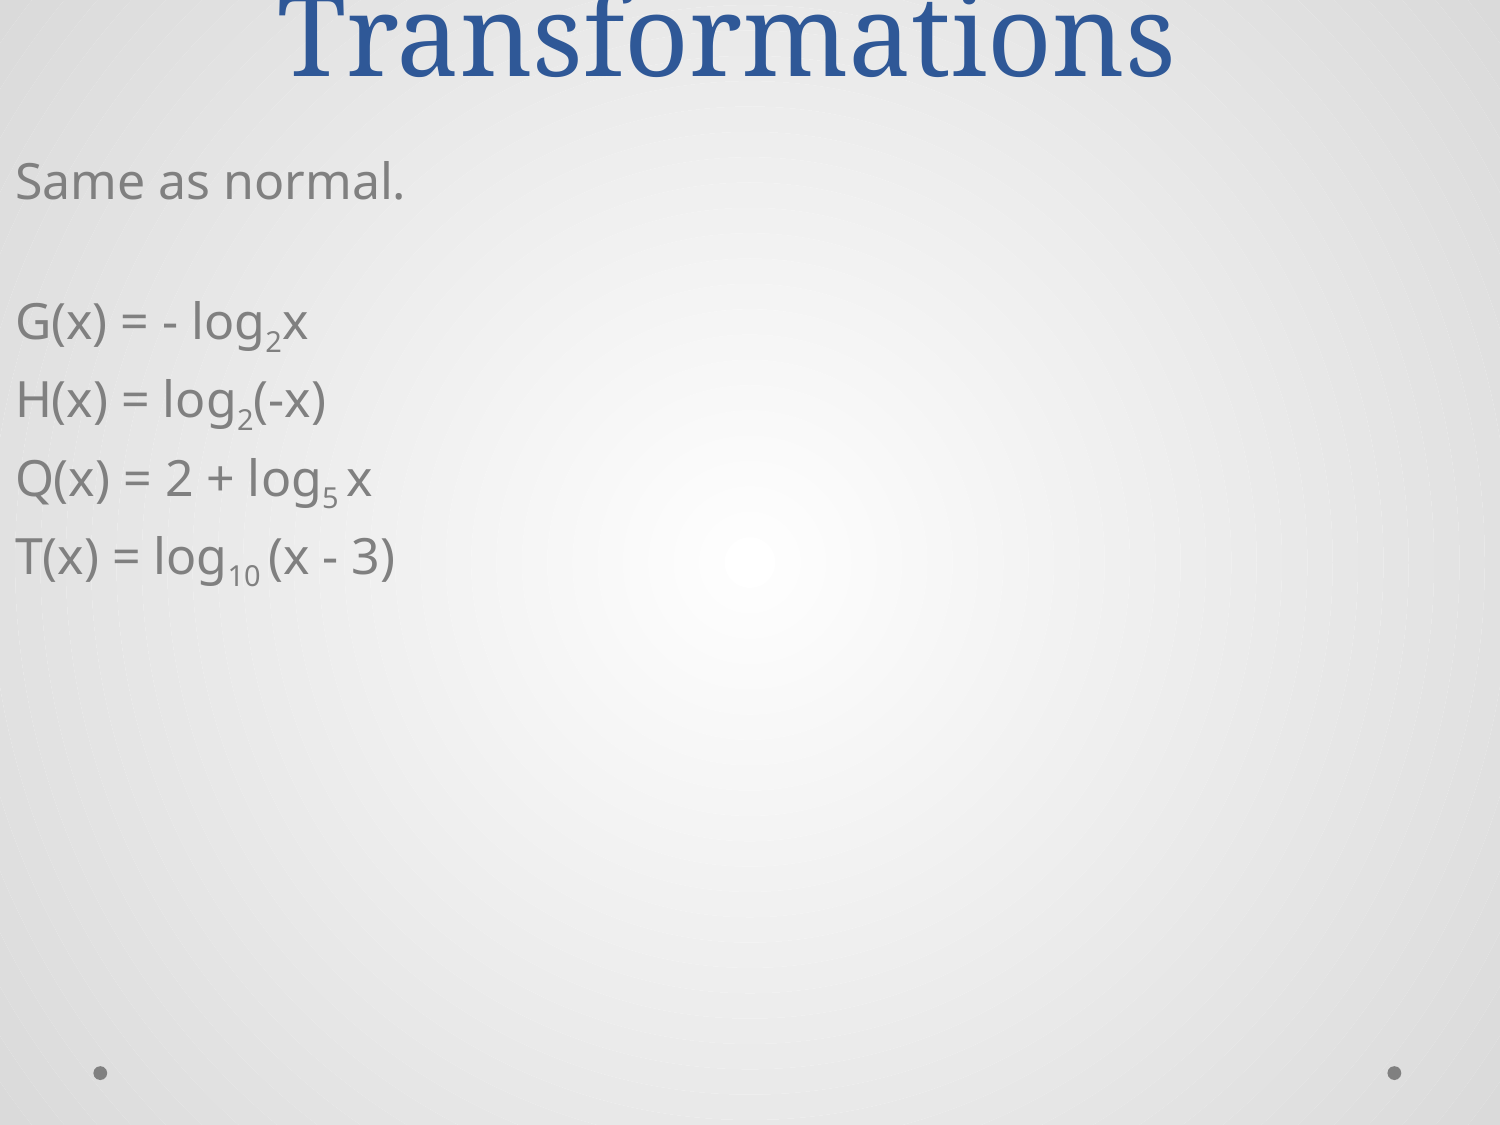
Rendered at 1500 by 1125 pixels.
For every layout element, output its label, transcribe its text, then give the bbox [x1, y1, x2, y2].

list Same as normal. G(x) = - log2x H(x) = log2(-x) Q(x) = 2 + log5 x T(x) = log10 (x - 3) [0, 142, 1425, 1125]
title Shifts and Transformations [28, 0, 1425, 107]
